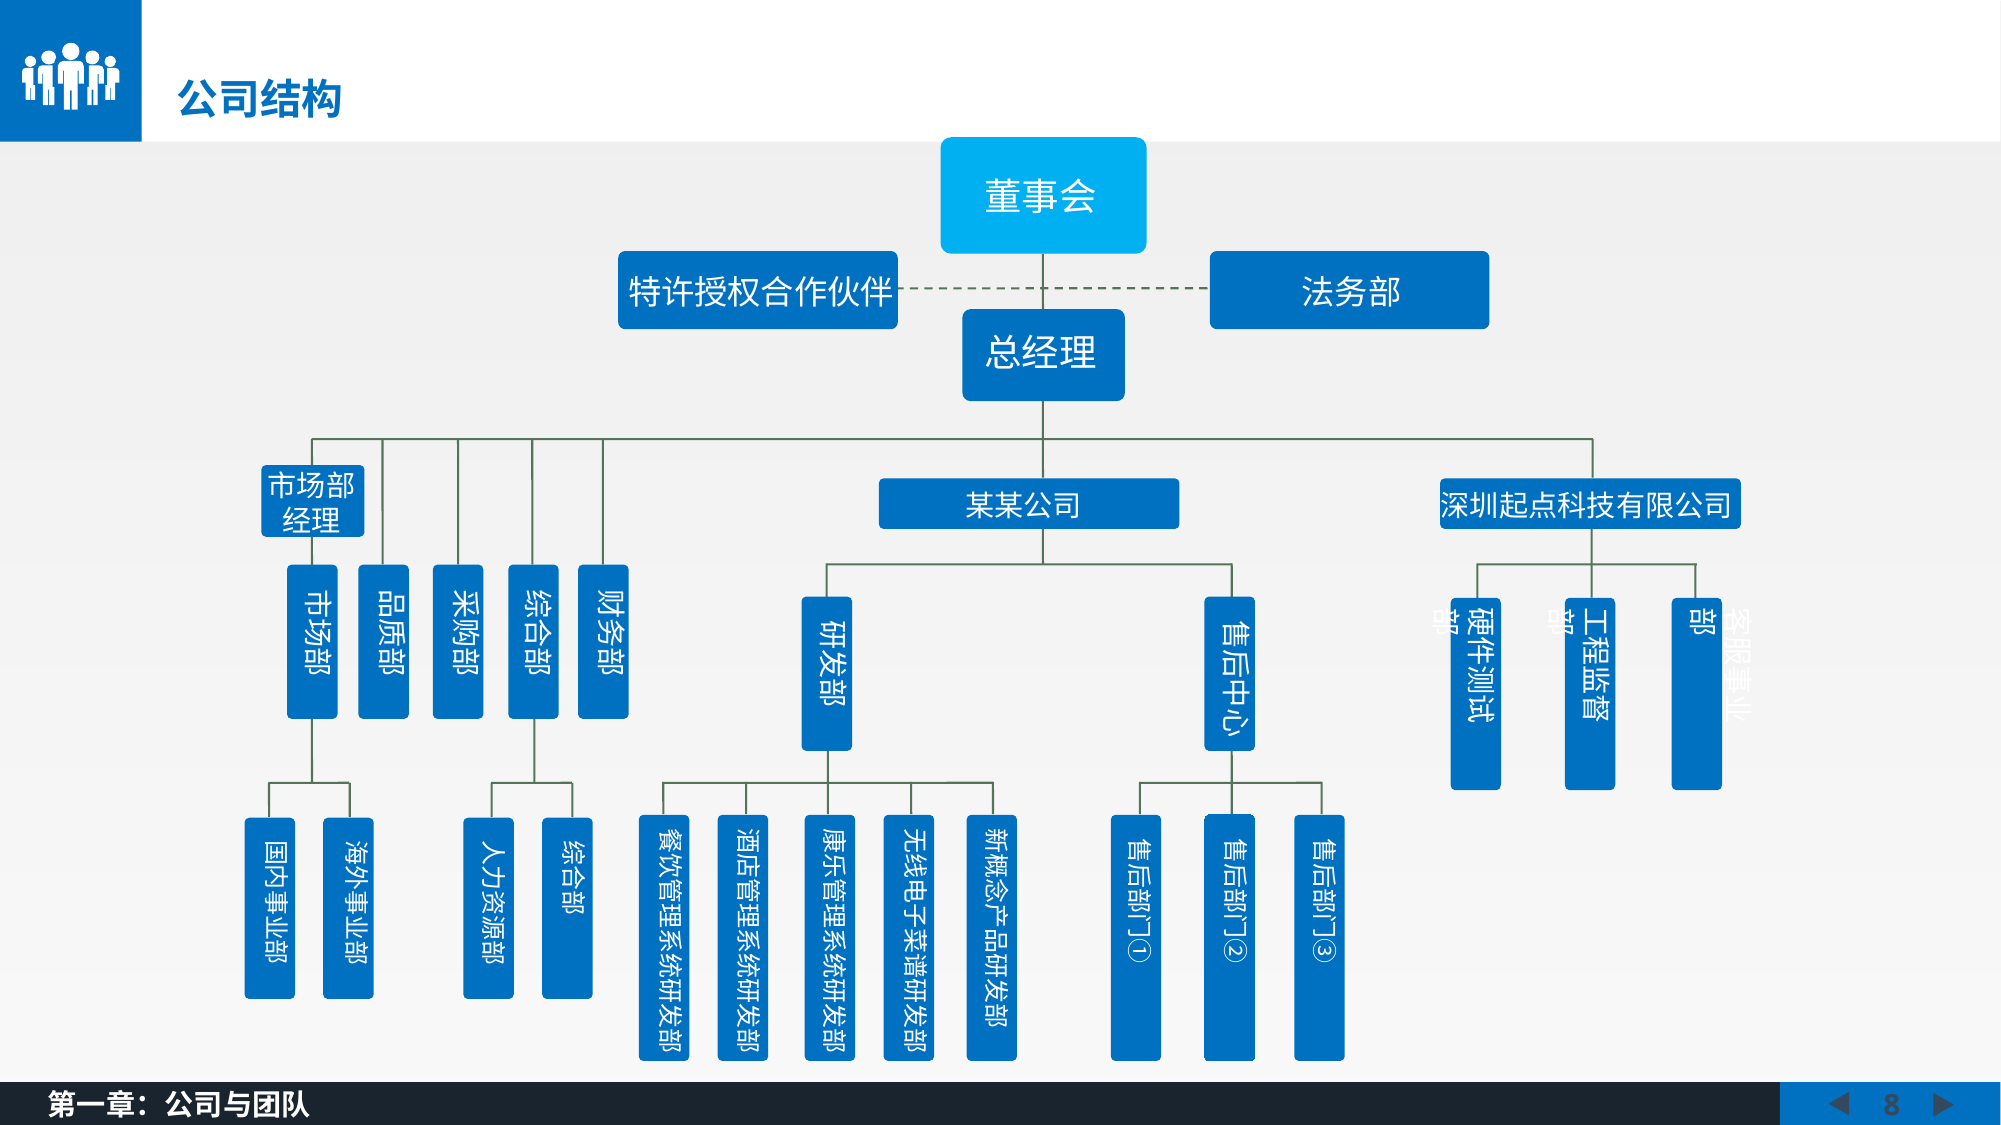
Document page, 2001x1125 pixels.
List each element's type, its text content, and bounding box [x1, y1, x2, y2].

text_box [826, 528, 1233, 599]
text_box 8 [1779, 1078, 2001, 1125]
text_box 第一章：公司与团队 [8, 1078, 351, 1125]
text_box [1209, 250, 1490, 330]
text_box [319, 817, 381, 1000]
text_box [793, 596, 860, 752]
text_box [1198, 814, 1260, 1062]
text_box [662, 750, 994, 815]
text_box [278, 536, 345, 719]
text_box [617, 250, 899, 330]
text_box [22, 55, 37, 100]
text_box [797, 813, 859, 1062]
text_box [878, 478, 1180, 531]
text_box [490, 724, 573, 818]
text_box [239, 817, 301, 1000]
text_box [940, 136, 1147, 254]
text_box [1663, 591, 1730, 791]
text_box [426, 564, 493, 720]
text_box [37, 50, 57, 106]
text_box 添加标题 [275, 718, 350, 725]
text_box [959, 813, 1021, 1062]
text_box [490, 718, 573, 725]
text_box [711, 813, 773, 1062]
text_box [311, 438, 1594, 565]
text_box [268, 718, 350, 818]
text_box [962, 308, 1126, 402]
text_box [1287, 814, 1350, 1062]
text_box [0, 1080, 8, 1125]
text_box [633, 813, 695, 1062]
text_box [261, 464, 365, 537]
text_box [352, 564, 419, 720]
text_box [351, 1080, 1778, 1125]
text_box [1439, 478, 1742, 531]
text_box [1476, 539, 1698, 599]
text_box [0, 0, 144, 144]
text_box [57, 42, 84, 110]
text_box 公司结构 [161, 59, 859, 138]
text_box [144, 0, 2001, 144]
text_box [456, 817, 518, 1000]
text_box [1197, 596, 1264, 752]
text_box [85, 50, 104, 106]
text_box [1102, 814, 1164, 1062]
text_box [498, 564, 565, 720]
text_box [1441, 591, 1508, 791]
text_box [1139, 750, 1322, 815]
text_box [571, 564, 639, 720]
text_box [104, 55, 120, 100]
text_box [536, 817, 598, 1000]
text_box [878, 813, 940, 1062]
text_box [1556, 591, 1623, 791]
